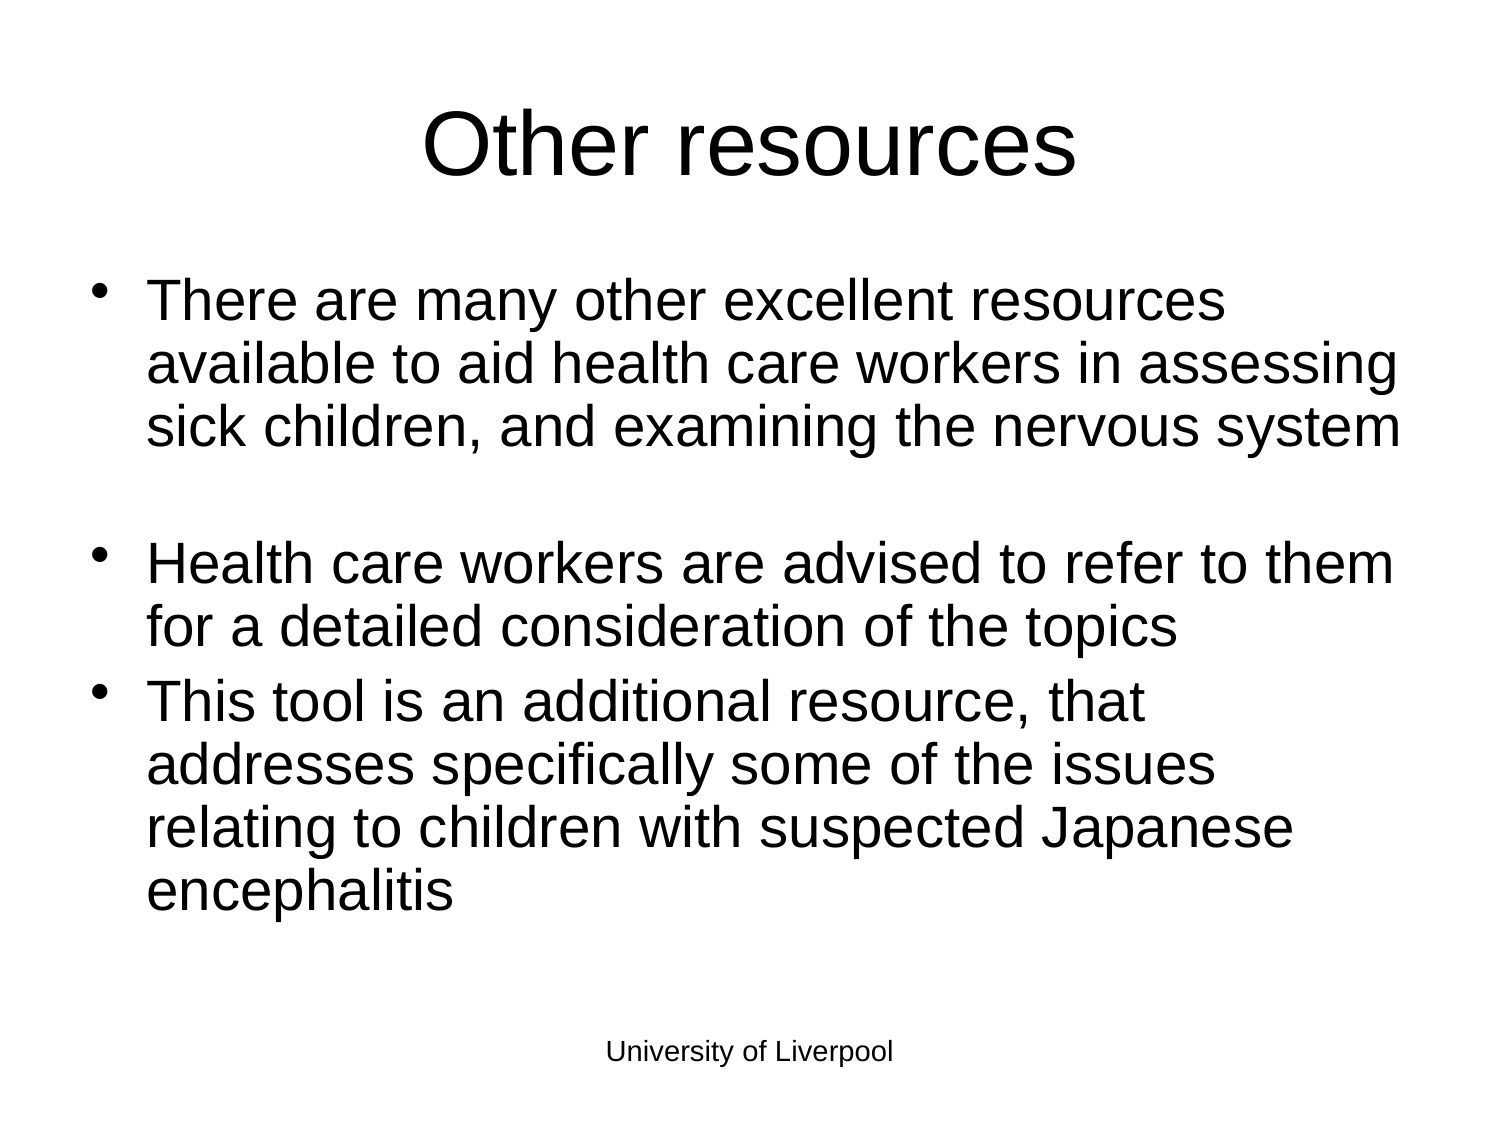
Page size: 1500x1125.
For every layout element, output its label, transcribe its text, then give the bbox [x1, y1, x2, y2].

title Other resources [74, 44, 1426, 233]
footer University of Liverpool [512, 1024, 988, 1103]
list There are many other excellent resources available to aid health care workers in assessing sick children, and examining the nervous system Health care workers are advised to refer to them for a detailed consideration of the topics This tool is an additional resource, that addresses specifically some of the issues relating to children with suspected Japanese encephalitis [74, 262, 1426, 1006]
